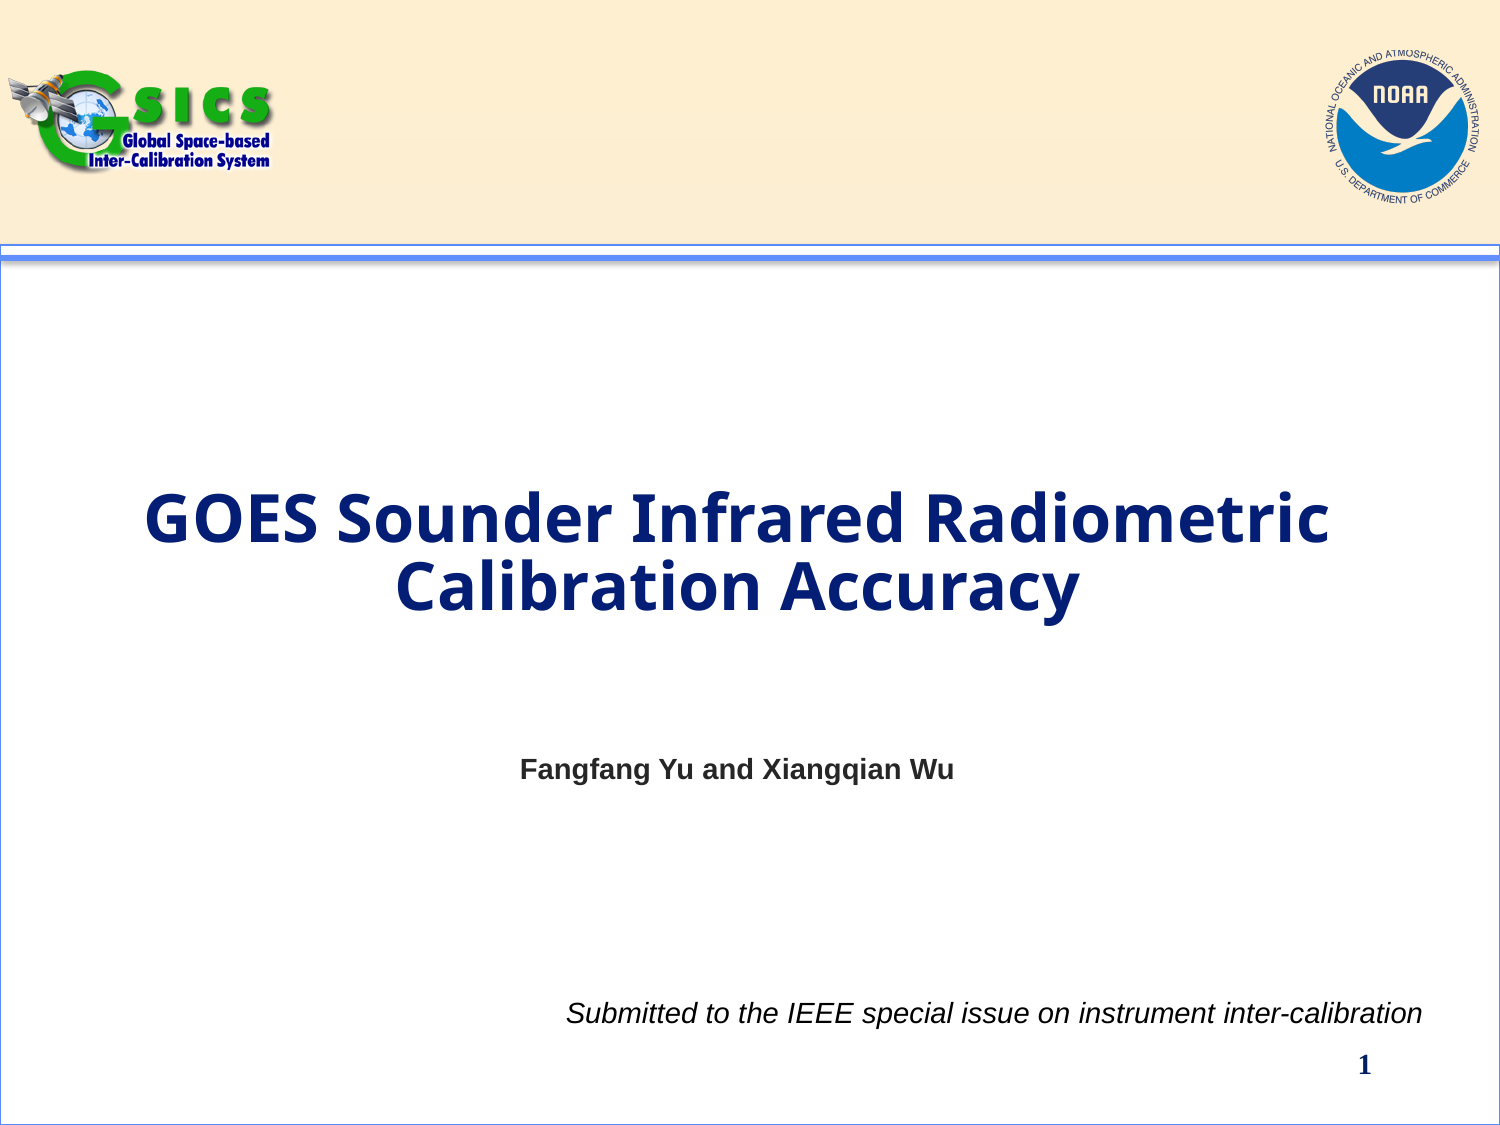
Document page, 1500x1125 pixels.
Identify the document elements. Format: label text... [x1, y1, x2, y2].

text_box Submitted to the IEEE special issue on instrument inter-calibration [551, 987, 1440, 1038]
slide_number 1 [1074, 1038, 1388, 1101]
picture [1325, 50, 1479, 204]
picture [0, 62, 277, 175]
title GOES Sounder Infrared Radiometric Calibration Accuracy [99, 462, 1376, 651]
text_box Fangfang Yu and Xiangqian Wu [137, 750, 1338, 1013]
